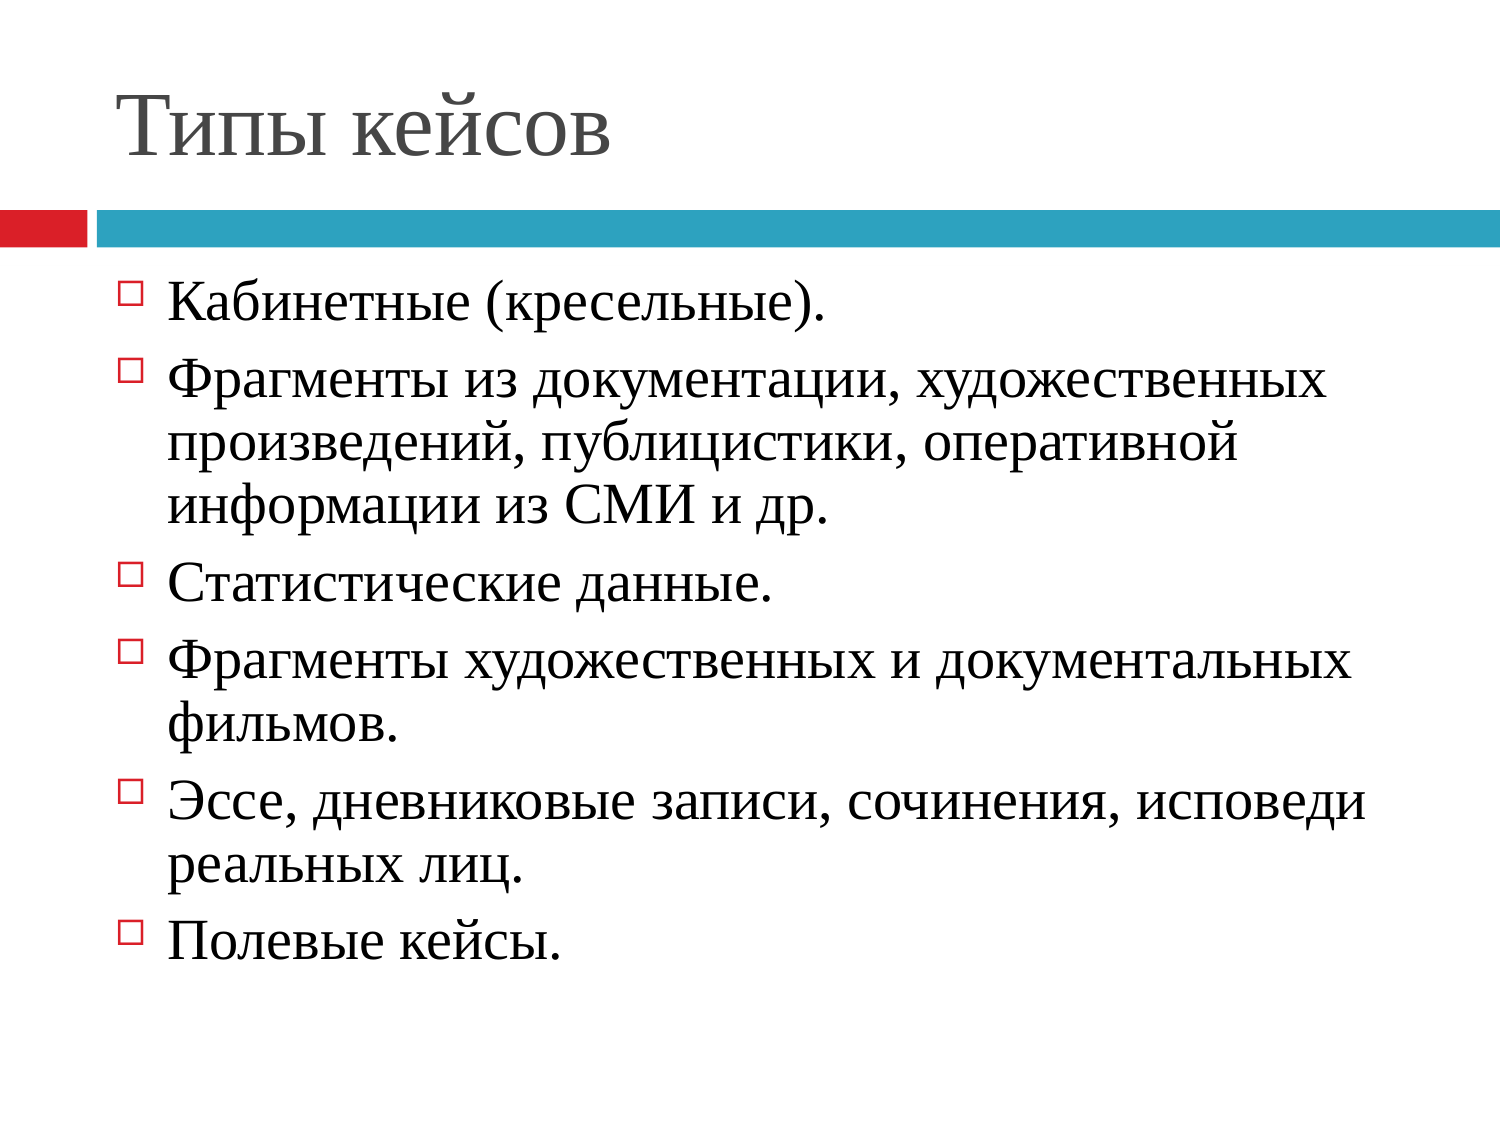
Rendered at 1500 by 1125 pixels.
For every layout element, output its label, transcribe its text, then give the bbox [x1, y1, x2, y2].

title Типы кейсов [100, 37, 1438, 200]
list Кабинетные (кресельные). Фрагменты из документации, художественных произведений, публицистики, оперативной информации из СМИ и др. Статистические данные. Фрагменты художественных и документальных фильмов. Эссе, дневниковые записи, сочинения, исповеди реальных лиц. Полевые кейсы. [100, 262, 1438, 1000]
